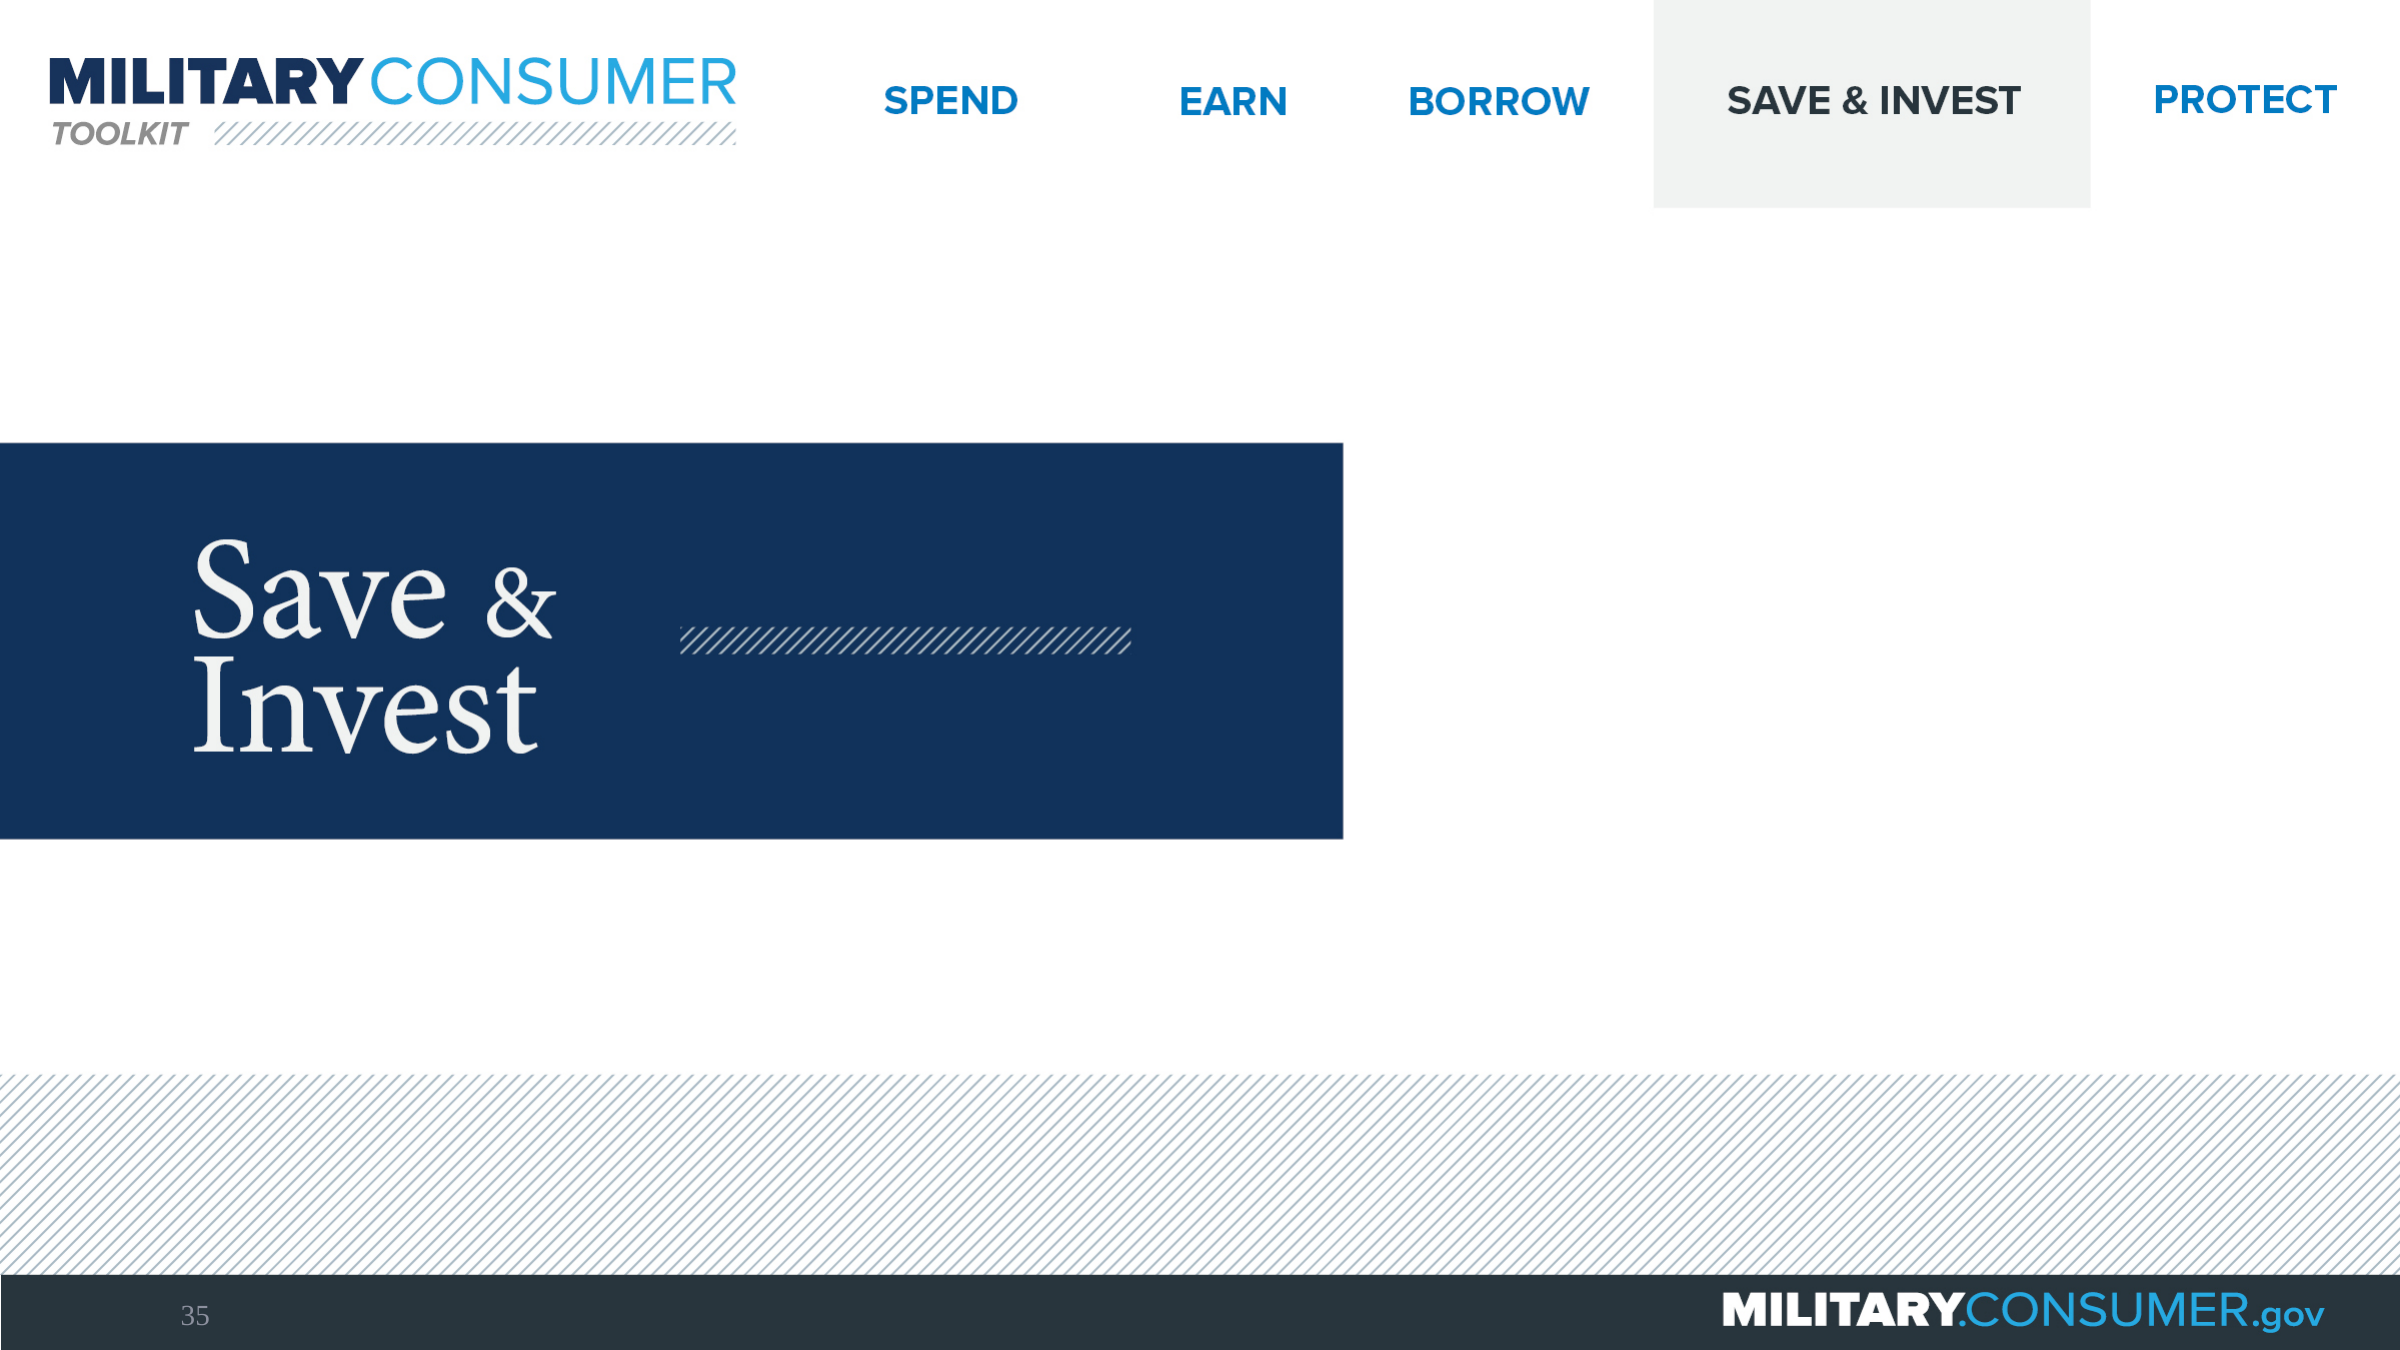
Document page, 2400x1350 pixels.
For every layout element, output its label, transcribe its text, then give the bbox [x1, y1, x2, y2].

picture [0, 0, 2400, 1350]
slide_number 35 [162, 1277, 703, 1350]
